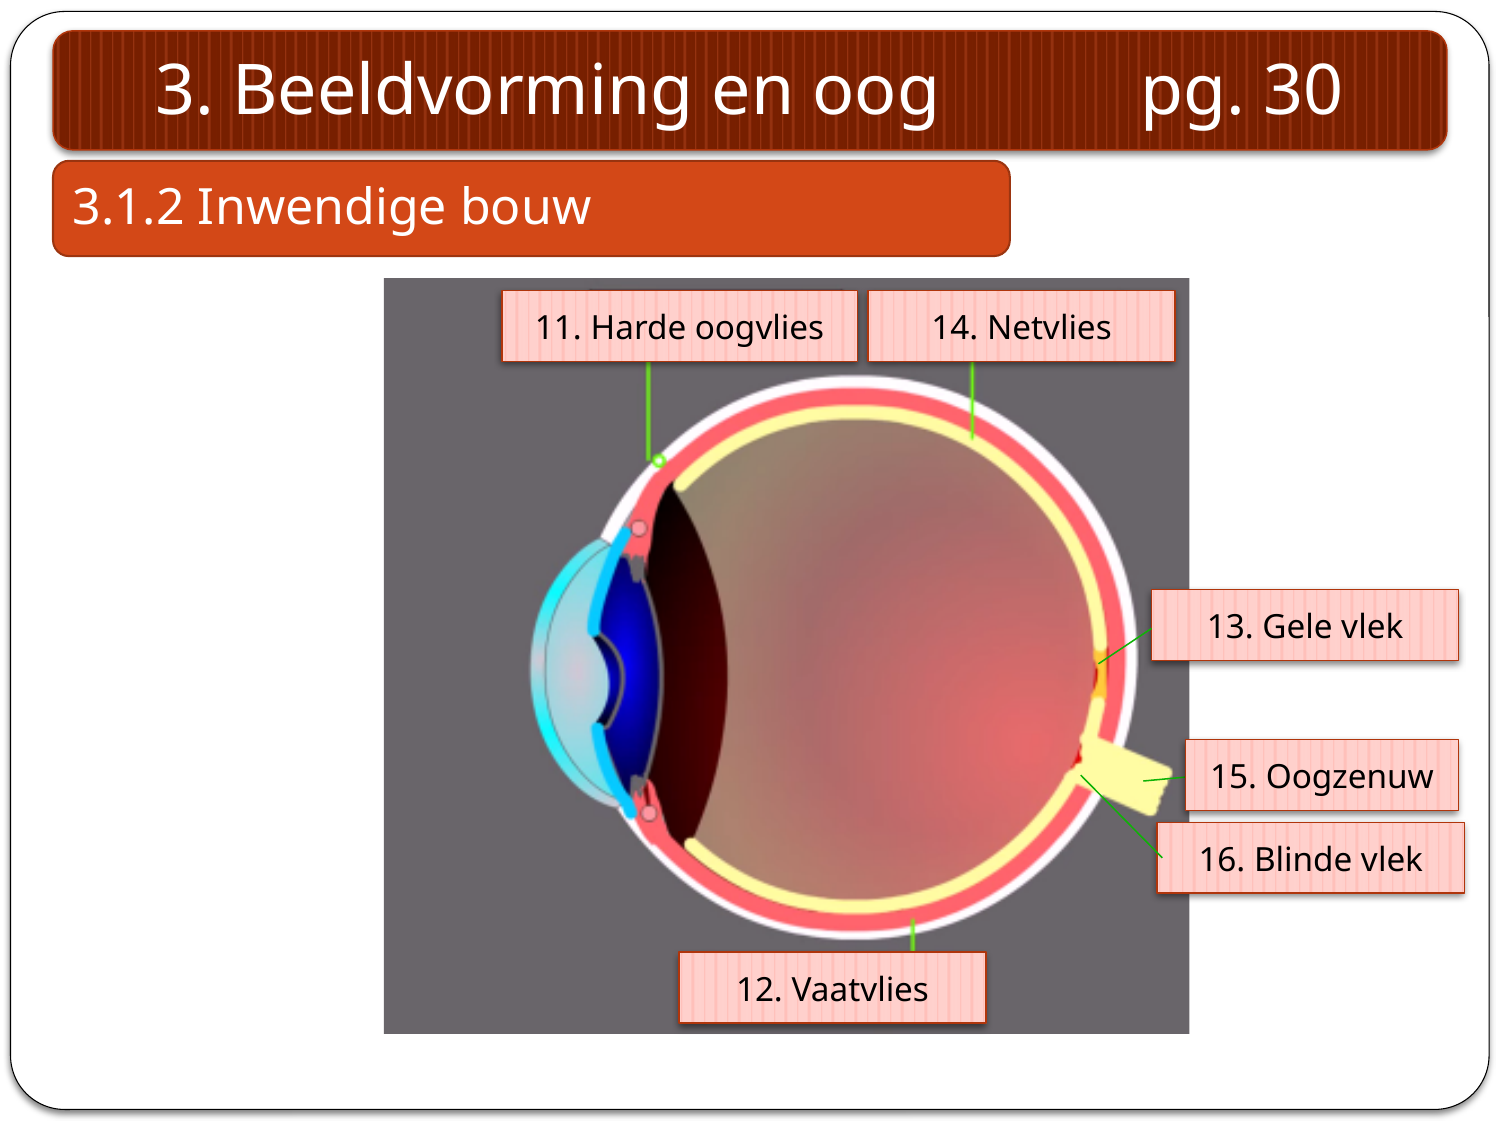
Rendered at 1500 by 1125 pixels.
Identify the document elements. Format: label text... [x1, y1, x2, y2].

text_box 13. Gele vlek [1194, 589, 1459, 661]
text_box 3.1.2 Inwendige bouw [51, 159, 1011, 258]
text_box 15. Oogzenuw [1194, 739, 1459, 811]
text_box 16. Blinde vlek [1194, 822, 1465, 894]
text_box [1098, 628, 1152, 664]
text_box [1143, 774, 1208, 782]
text_box 3. Beeldvorming en oog pg. 30 [52, 30, 1448, 151]
picture [383, 278, 1190, 1034]
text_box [1080, 774, 1163, 858]
